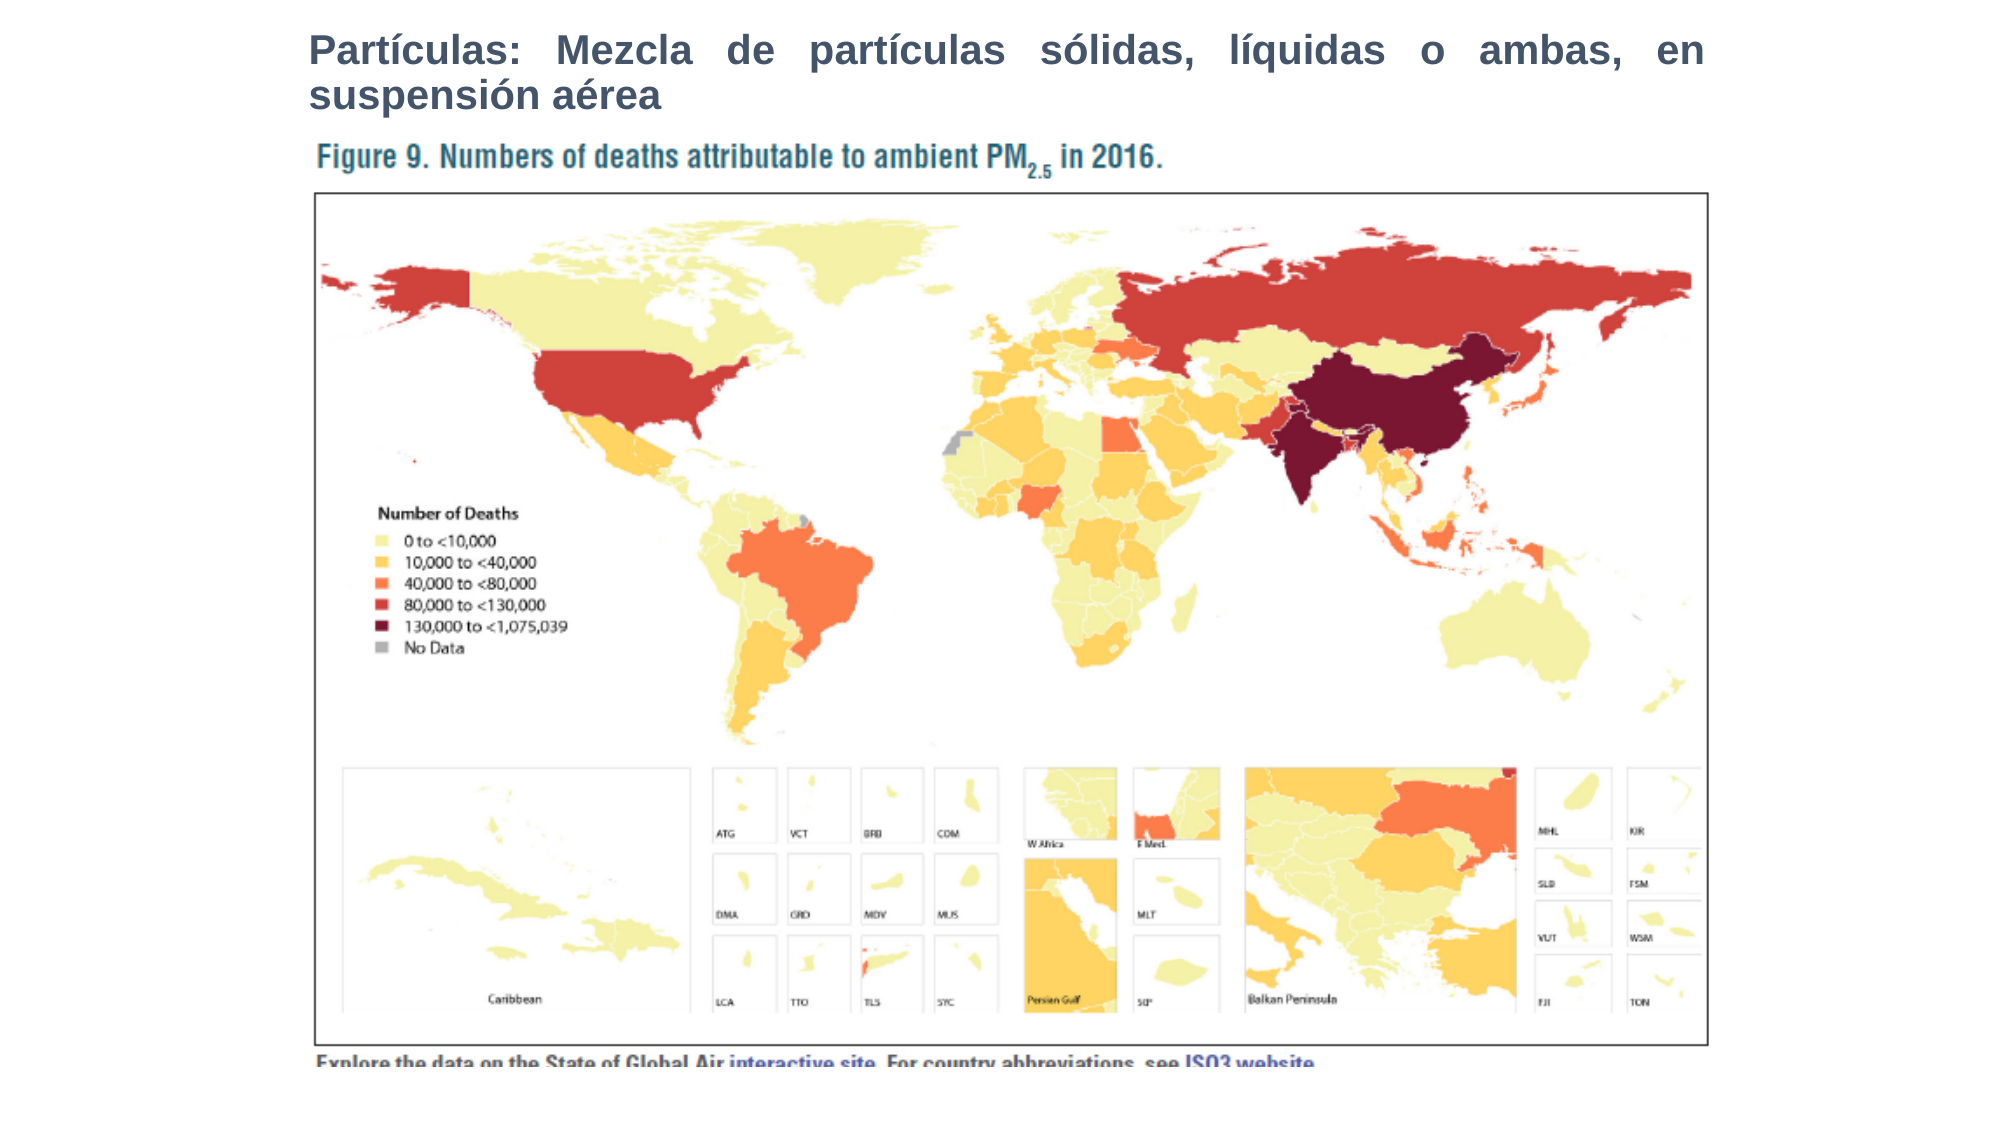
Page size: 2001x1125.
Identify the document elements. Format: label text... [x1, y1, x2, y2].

text_box Partículas: Mezcla de partículas sólidas, líquidas o ambas, en suspensión aérea [293, 21, 1721, 126]
picture [304, 137, 1721, 1067]
